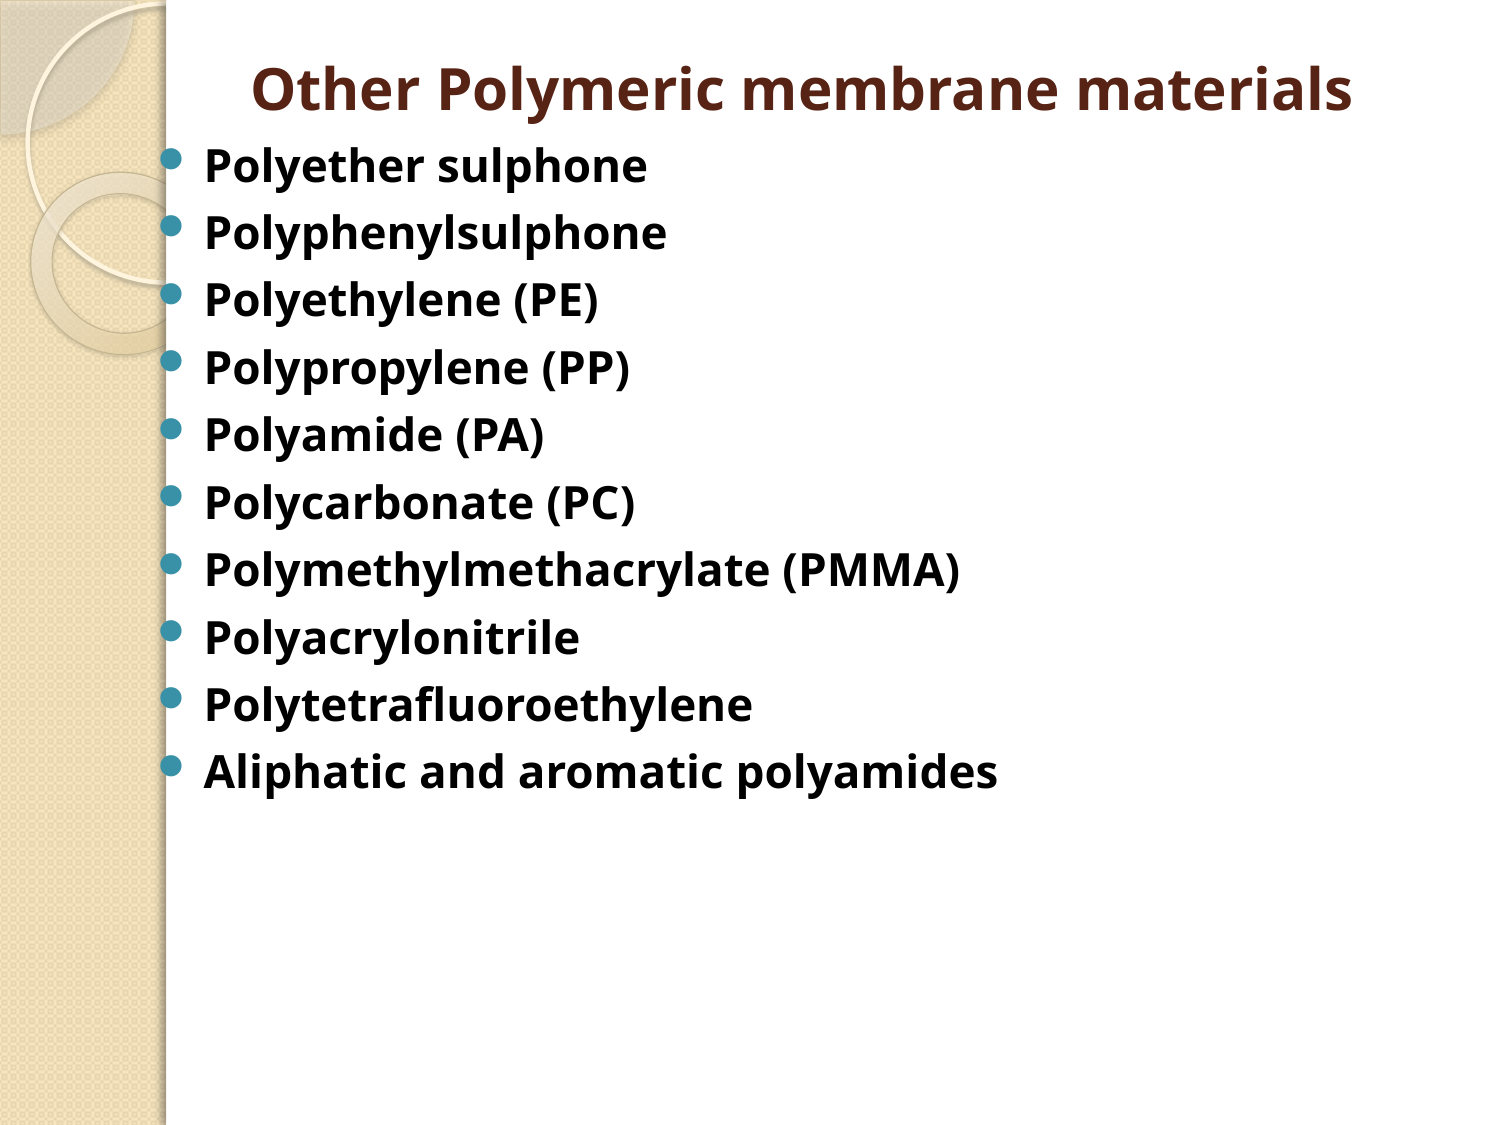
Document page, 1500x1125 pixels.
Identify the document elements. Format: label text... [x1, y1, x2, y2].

title Other Polymeric membrane materials [235, 45, 1466, 128]
list Polyether sulphone Polyphenylsulphone Polyethylene (PE) Polypropylene (PP) Polyamide (PA) Polycarbonate (PC) Polymethylmethacrylate (PMMA) Polyacrylonitrile Polytetrafluoroethylene Aliphatic and aromatic polyamides [128, 128, 1466, 1025]
